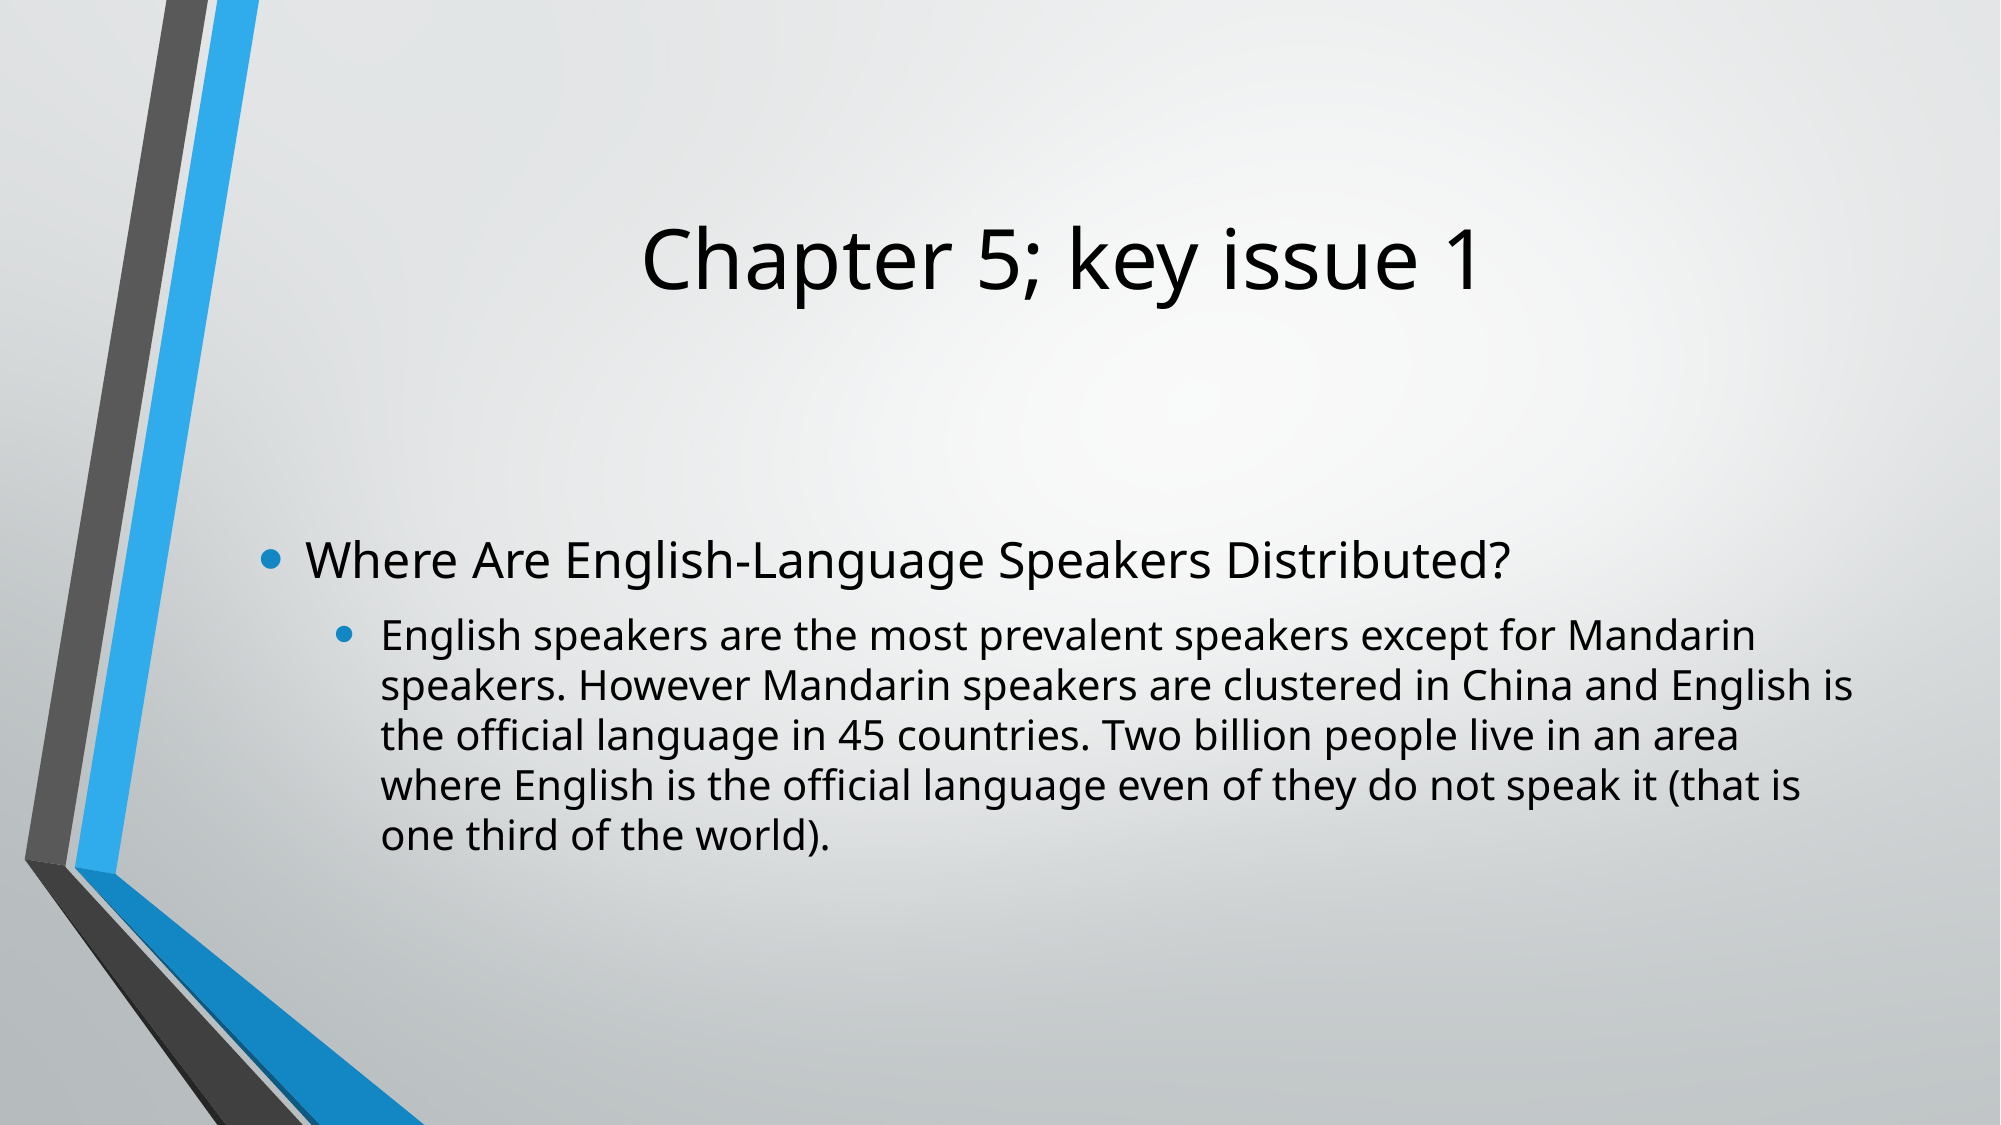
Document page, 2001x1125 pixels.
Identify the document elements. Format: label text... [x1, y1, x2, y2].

list Where Are English-Language Speakers Distributed? English speakers are the most prevalent speakers except for Mandarin speakers. However Mandarin speakers are clustered in China and English is the official language in 45 countries. Two billion people live in an area where English is the official language even of they do not speak it (that is one third of the world). [243, 437, 1887, 950]
title Chapter 5; key issue 1 [243, 112, 1887, 400]
